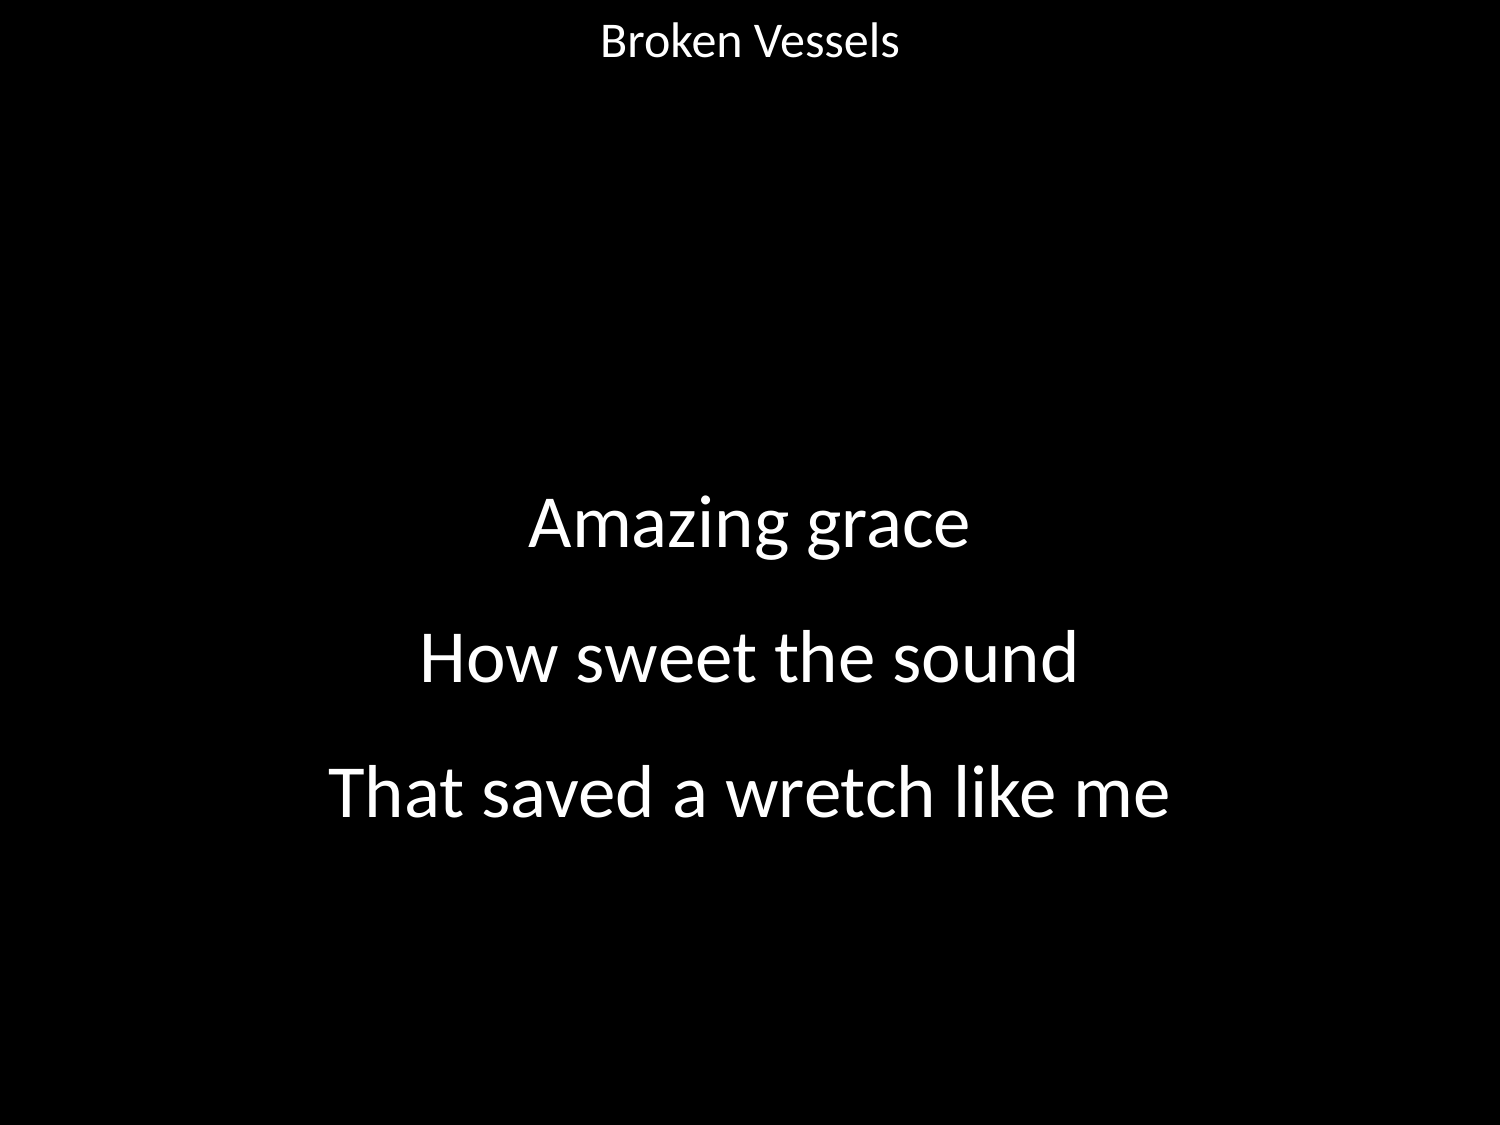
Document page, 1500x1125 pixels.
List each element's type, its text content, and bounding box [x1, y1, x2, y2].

list Amazing grace How sweet the sound That saved a wretch like me [0, 149, 1500, 1110]
list Broken Vessels [0, 0, 1500, 75]
